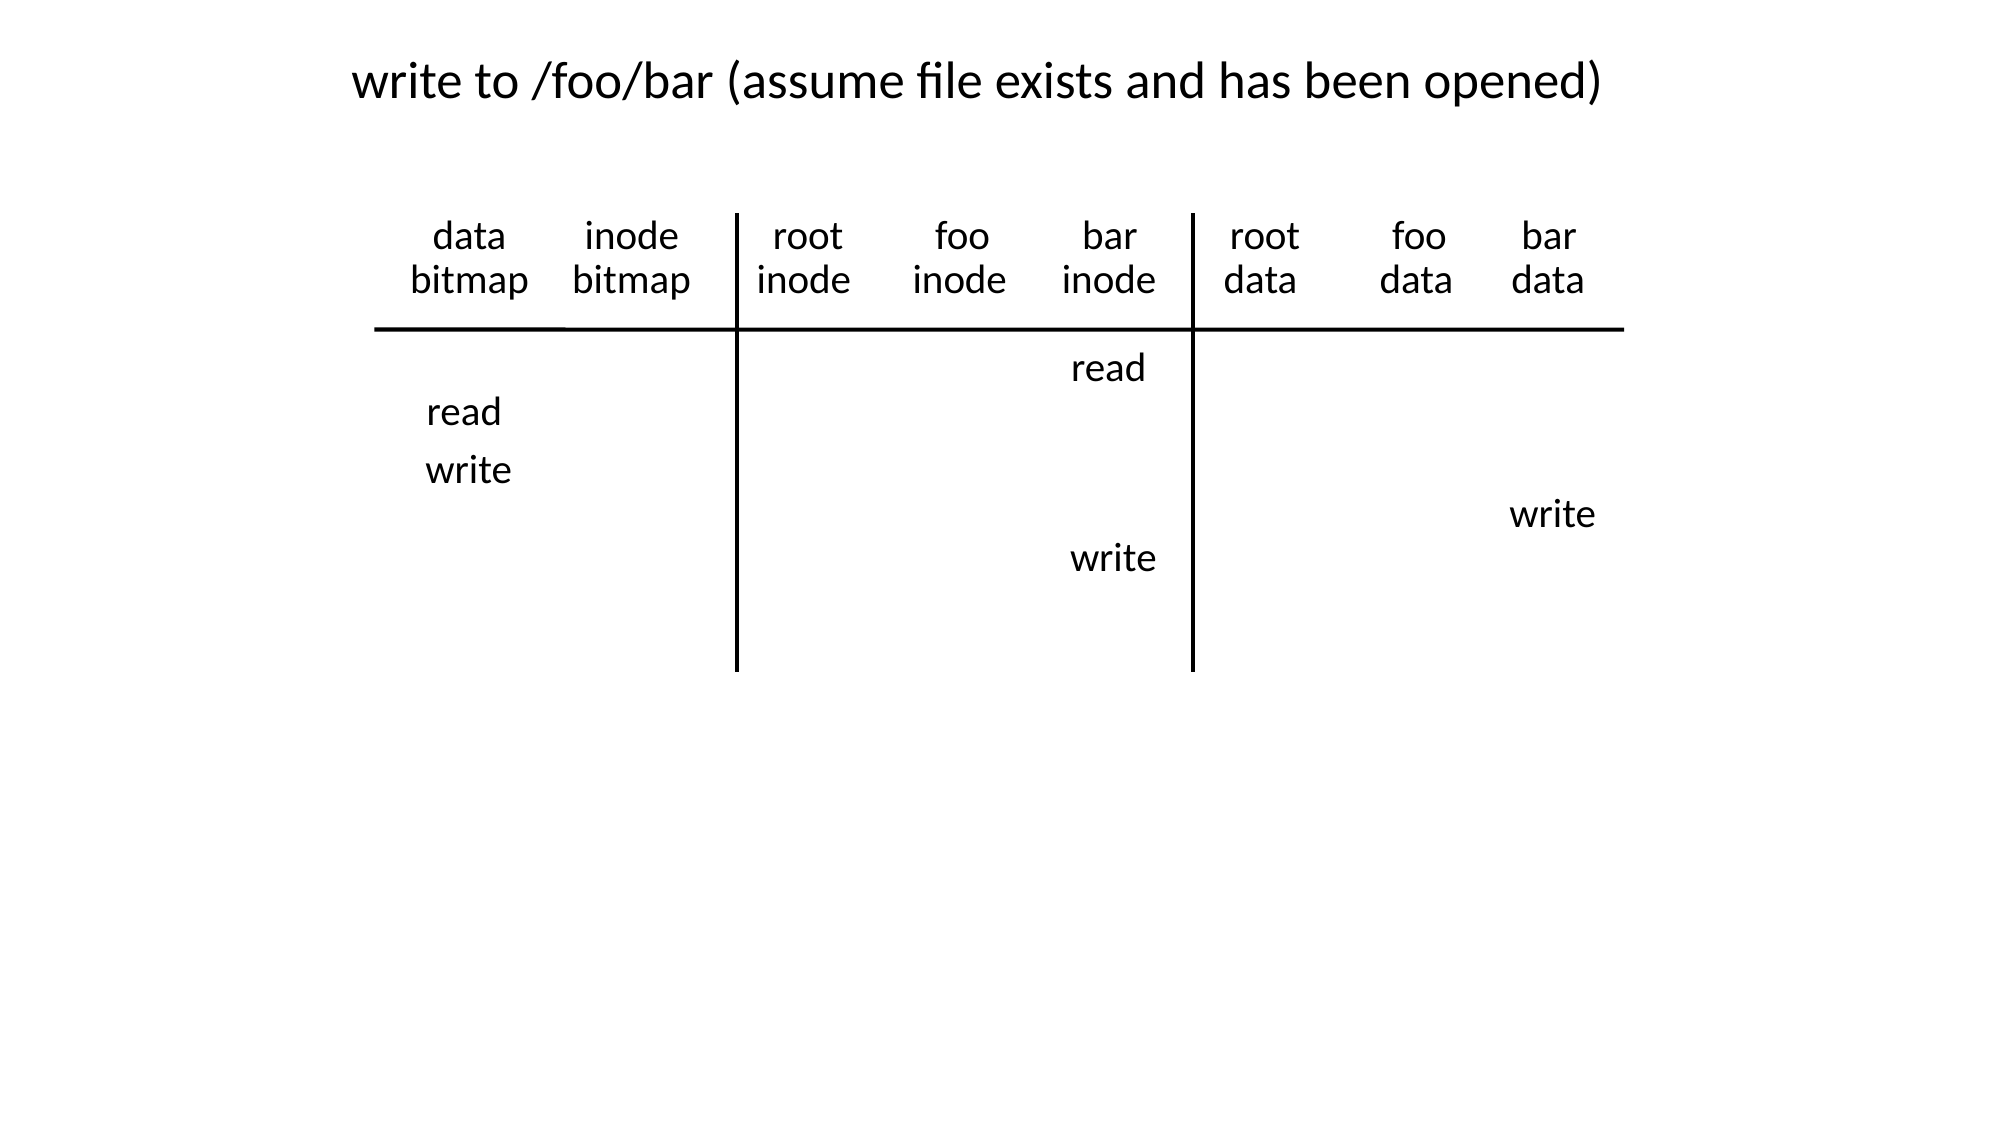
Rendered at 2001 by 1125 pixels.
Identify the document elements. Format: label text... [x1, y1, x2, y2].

text_box inode [750, 246, 858, 308]
text_box data [1217, 246, 1304, 308]
text_box root [1223, 202, 1307, 264]
text_box foo [1386, 202, 1453, 246]
text_box inode [906, 246, 1014, 308]
text_box inode [1056, 246, 1163, 308]
text_box root [767, 202, 850, 246]
text_box write to /foo/bar (assume file exists and has been opened) [345, 40, 1611, 115]
text_box data [1373, 246, 1460, 308]
text_box read [420, 378, 509, 436]
text_box bar [1515, 202, 1584, 246]
text_box write [1503, 480, 1603, 542]
text_box data [1505, 246, 1592, 308]
text_box read [1065, 334, 1153, 396]
text_box bar [1076, 202, 1144, 246]
text_box bitmap [566, 246, 697, 308]
text_box write [419, 436, 519, 498]
text_box foo [929, 202, 996, 246]
text_box bitmap [404, 246, 536, 308]
text_box data [426, 202, 513, 246]
text_box write [1064, 524, 1163, 586]
text_box inode [578, 202, 686, 246]
